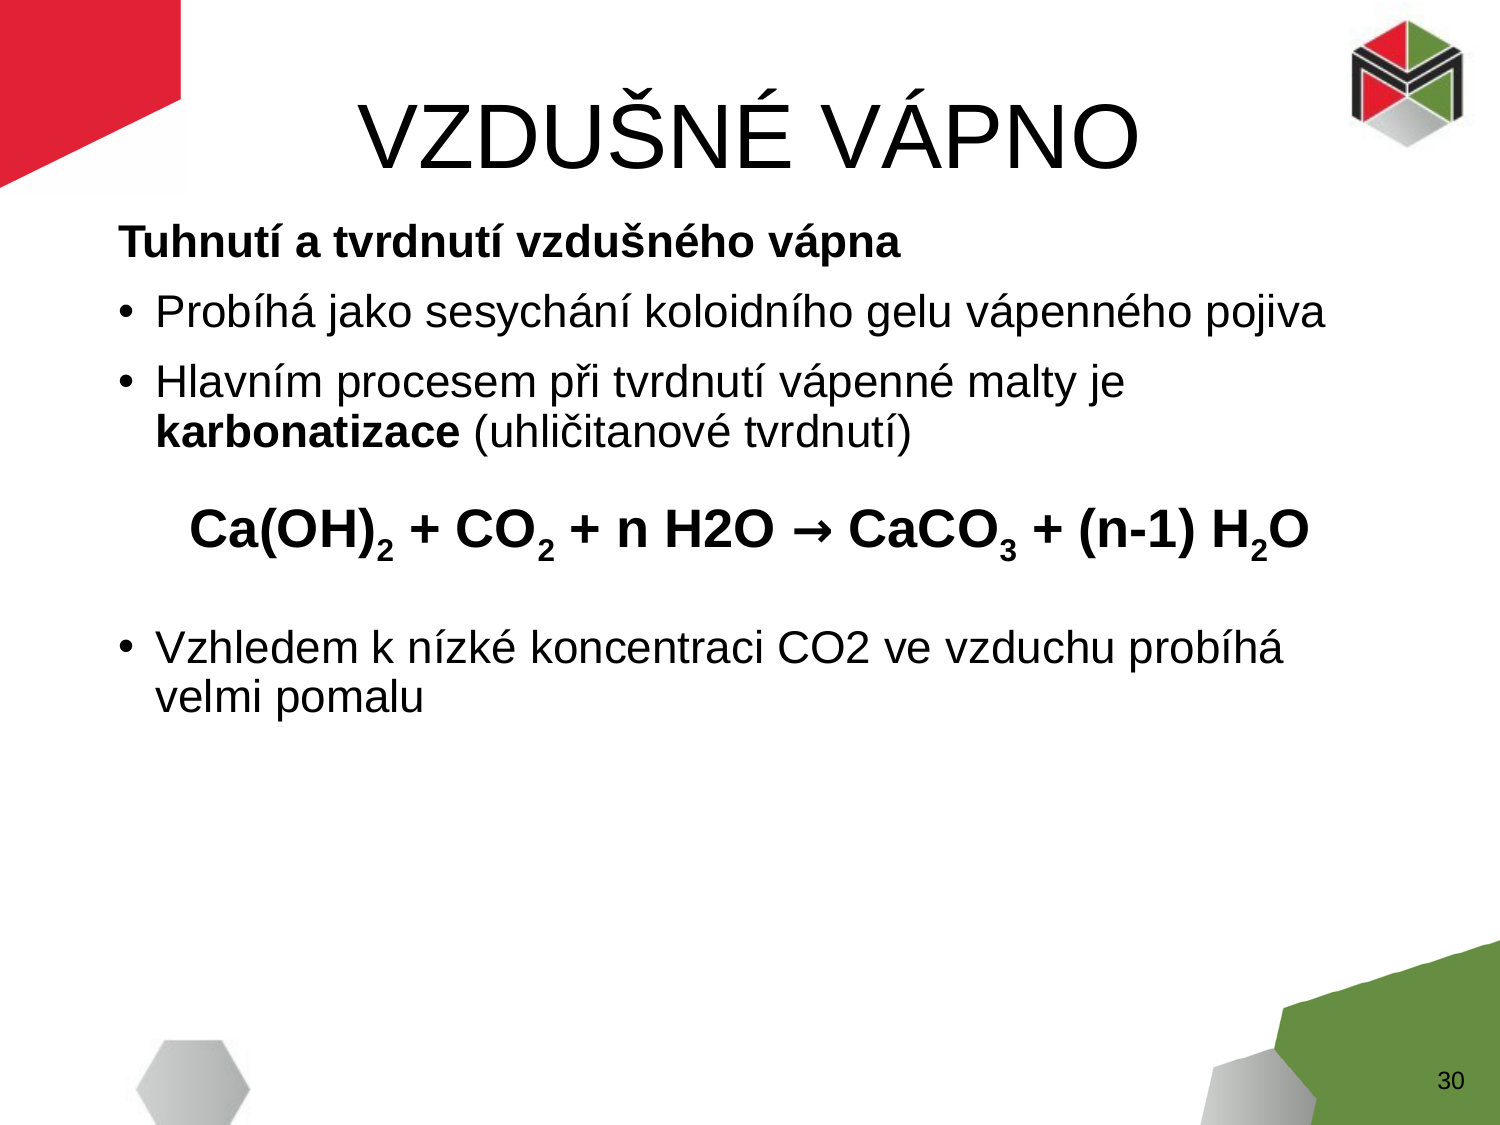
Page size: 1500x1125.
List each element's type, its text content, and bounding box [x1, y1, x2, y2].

picture [0, 281, 1500, 1125]
slide_number 30 [1142, 1049, 1481, 1110]
picture [0, 0, 188, 194]
title VZDUŠNÉ VÁPNO [103, 44, 1397, 233]
picture [378, 0, 1500, 769]
list Tuhnutí a tvrdnutí vzdušného vápna Probíhá jako sesychání koloidního gelu vápenného pojiva Hlavním procesem při tvrdnutí vápenné malty je karbonatizace (uhličitanové tvrdnutí) Ca(OH)2 + CO2 + n H2O → CaCO3 + (n-1) H2O Vzhledem k nízké koncentraci CO2 ve vzduchu probíhá velmi pomalu [103, 233, 1397, 1050]
